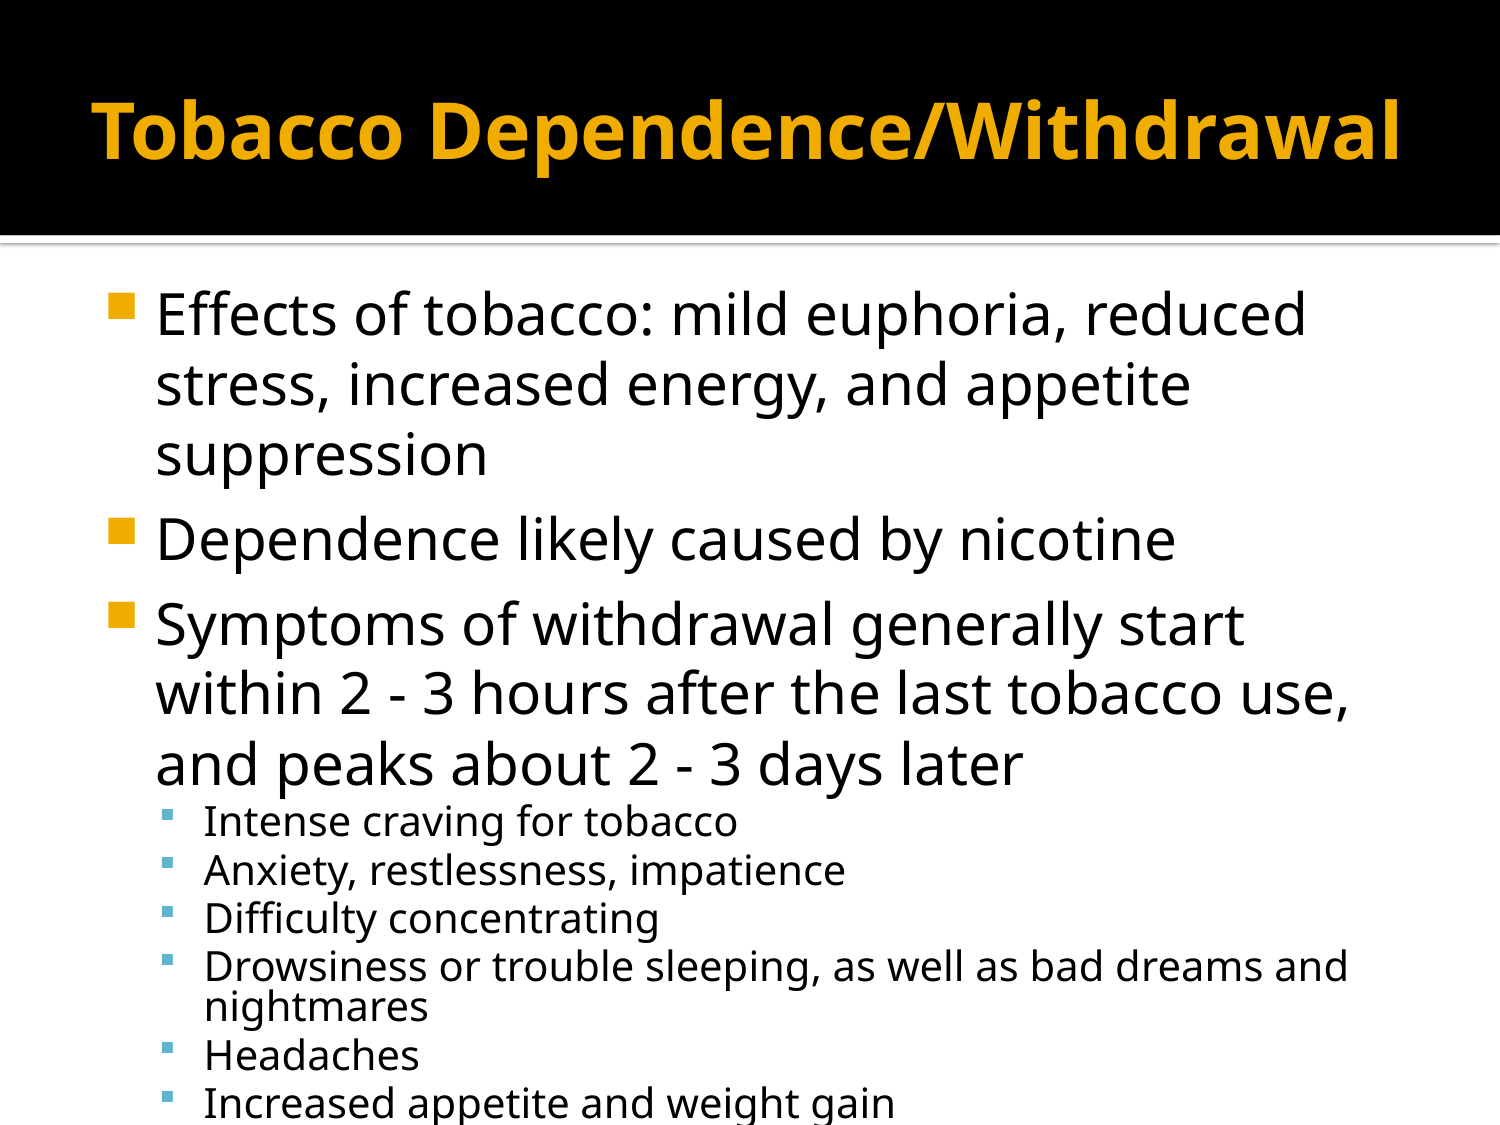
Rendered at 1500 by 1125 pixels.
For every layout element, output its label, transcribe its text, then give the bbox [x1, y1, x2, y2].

list Effects of tobacco: mild euphoria, reduced stress, increased energy, and appetite suppression Dependence likely caused by nicotine Symptoms of withdrawal generally start within 2 - 3 hours after the last tobacco use, and peaks about 2 - 3 days later Intense craving for tobacco Anxiety, restlessness, impatience Difficulty concentrating Drowsiness or trouble sleeping, as well as bad dreams and nightmares Headaches Increased appetite and weight gain Irritability or depression [75, 262, 1425, 1022]
title Tobacco Dependence/Withdrawal [75, 24, 1425, 231]
